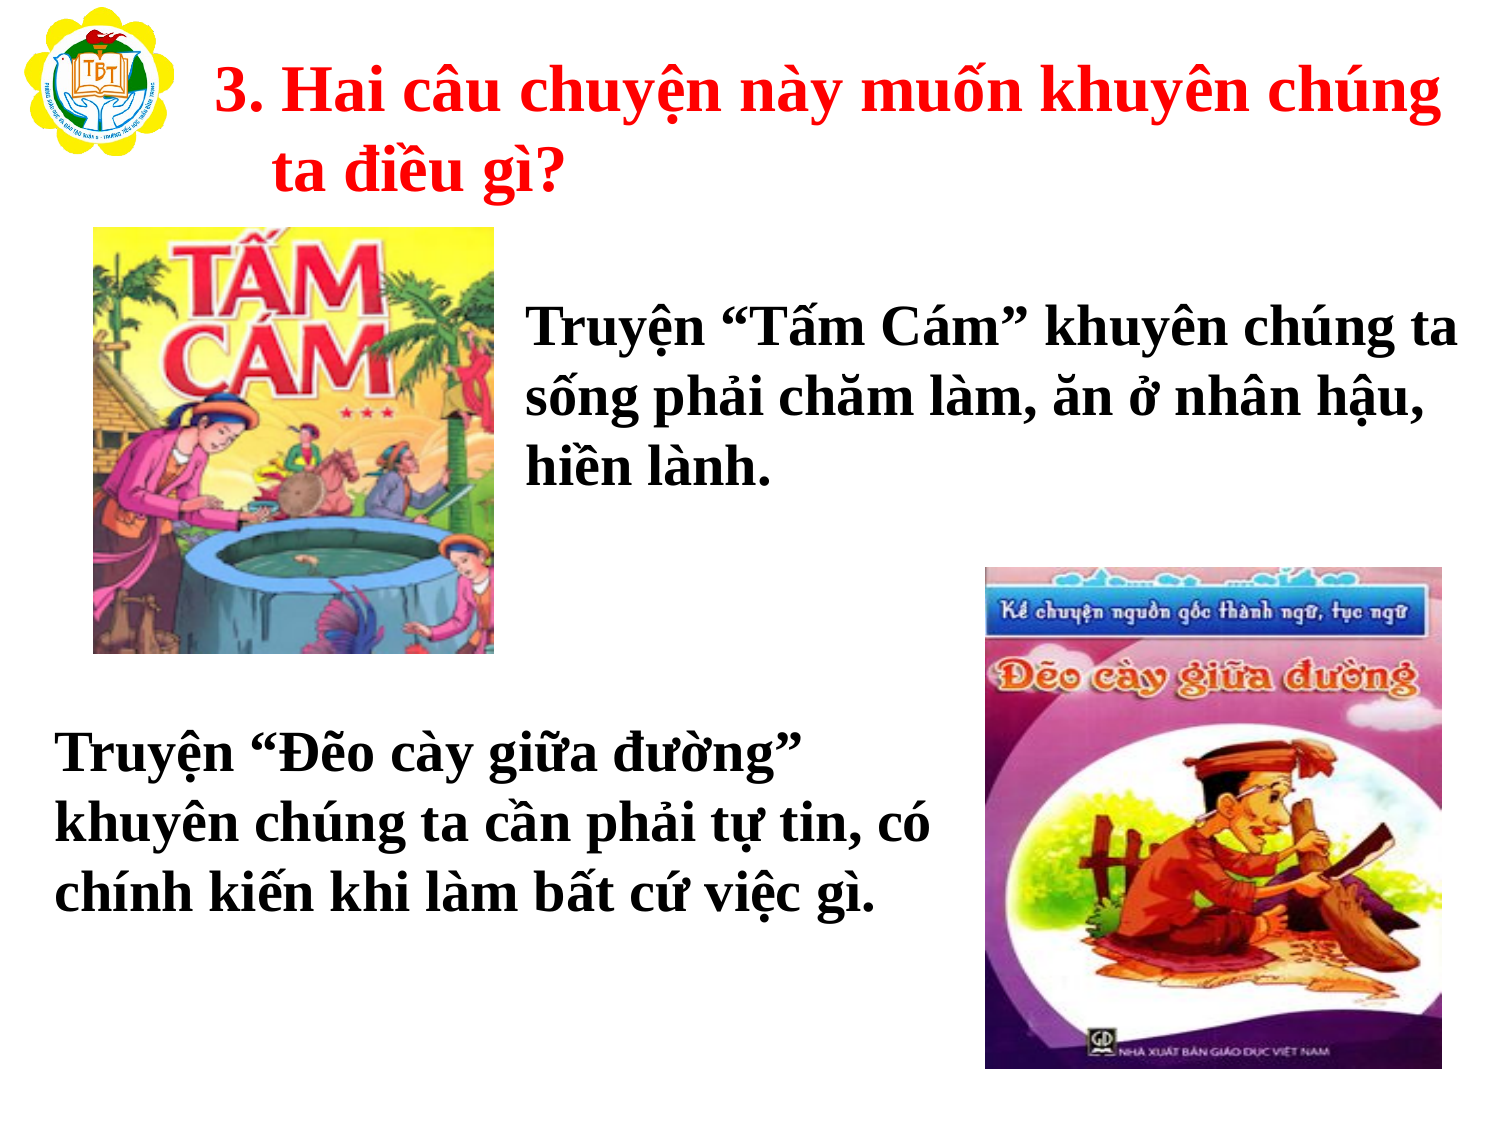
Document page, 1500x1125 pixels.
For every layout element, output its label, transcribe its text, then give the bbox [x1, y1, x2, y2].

text_box 3. Hai câu chuyện này muốn khuyên chúng ta điều gì? [200, 37, 1500, 225]
picture [24, 7, 174, 156]
picture [93, 227, 494, 654]
picture [985, 567, 1442, 1069]
text_box Truyện “Đẽo cày giữa đường” khuyên chúng ta cần phải tự tin, có chính kiến khi làm bất cứ việc gì. [39, 705, 985, 931]
text_box Truyện “Tấm Cám” khuyên chúng ta sống phải chăm làm, ăn ở nhân hậu, hiền lành. [511, 279, 1488, 505]
